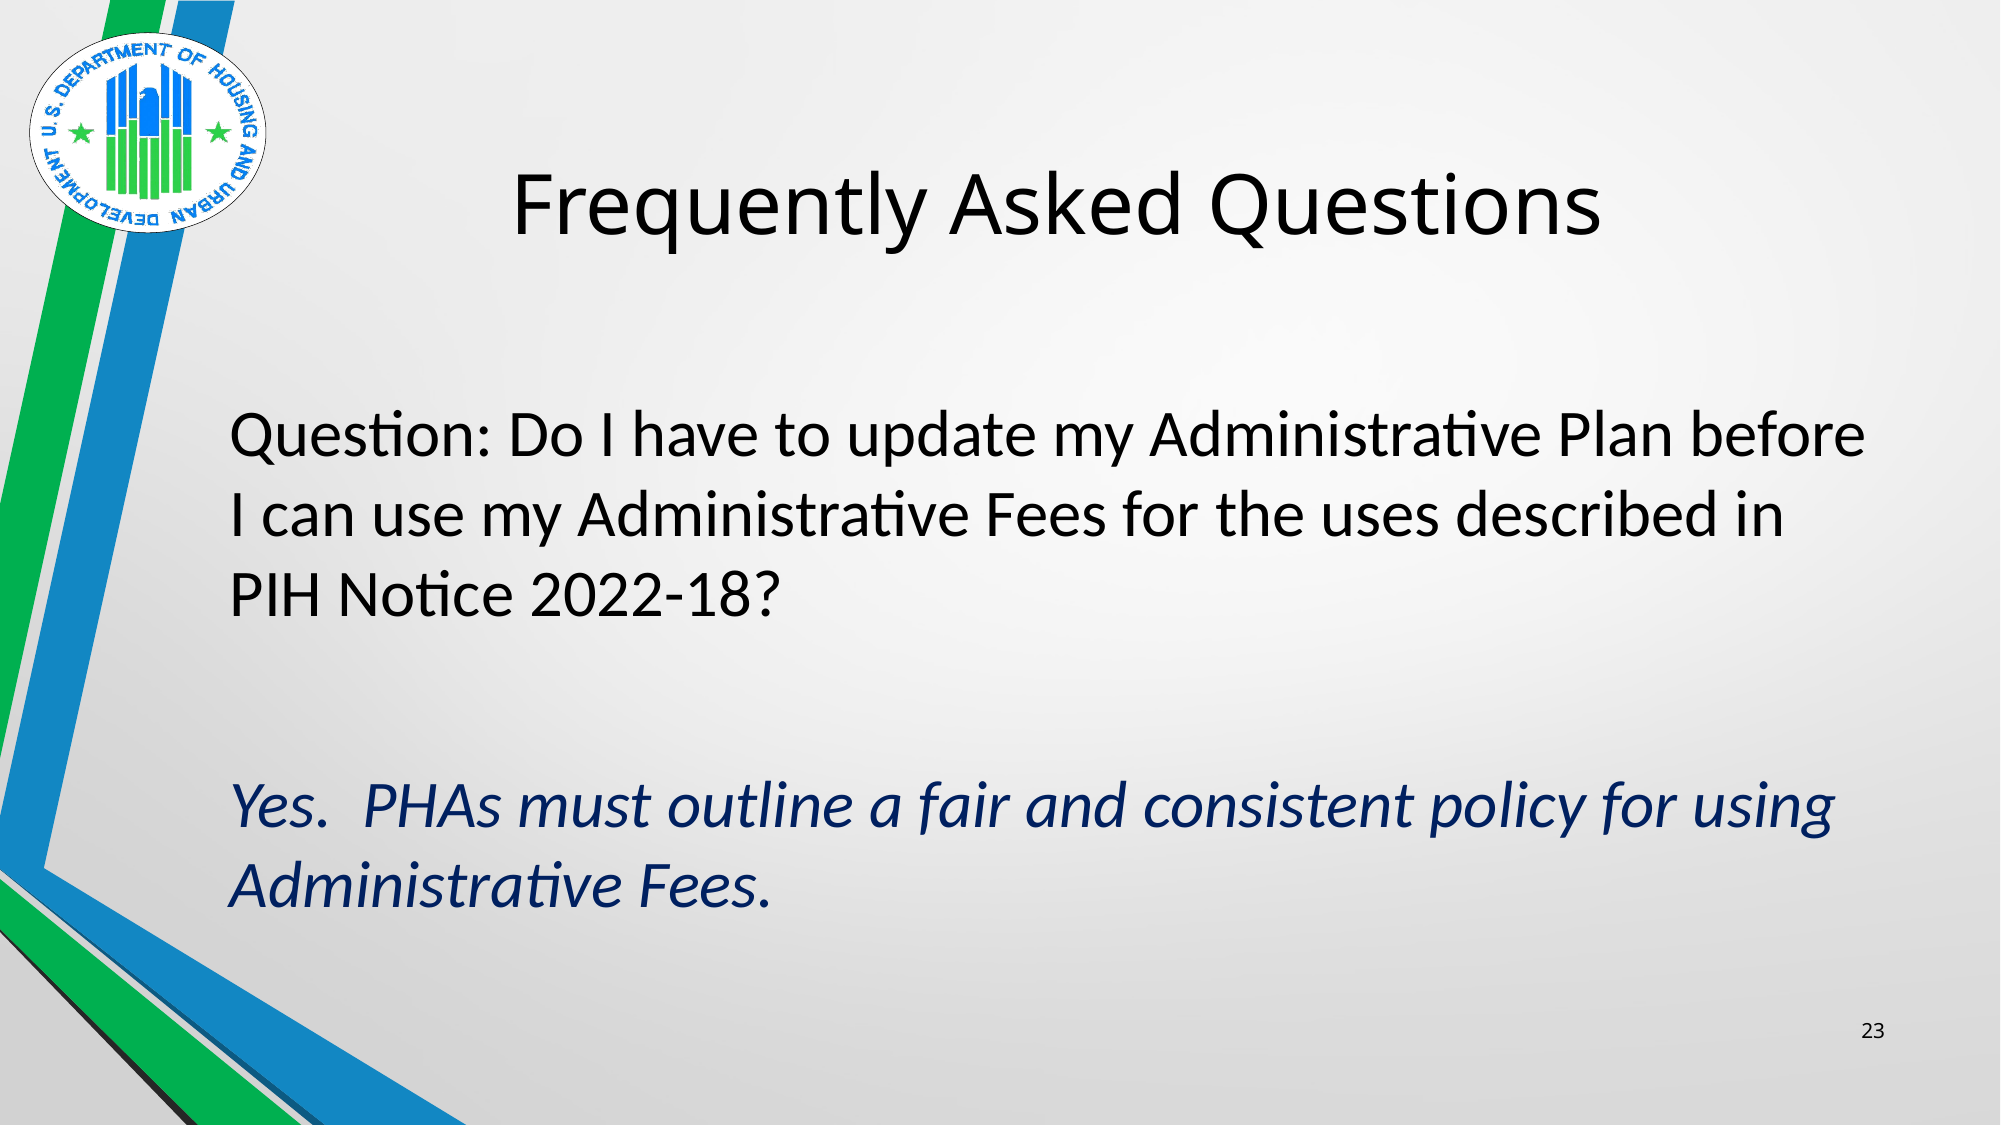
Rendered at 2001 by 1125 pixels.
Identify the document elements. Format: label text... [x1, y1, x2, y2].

picture [39, 39, 261, 228]
slide_number 23 [1806, 1001, 1900, 1062]
title Frequently Asked Questions [214, 75, 1900, 326]
list Question: Do I have to update my Administrative Plan before I can use my Administrative Fees for the uses described in PIH Notice 2022-18? Yes. PHAs must outline a fair and consistent policy for using Administrative Fees. [214, 326, 1900, 985]
